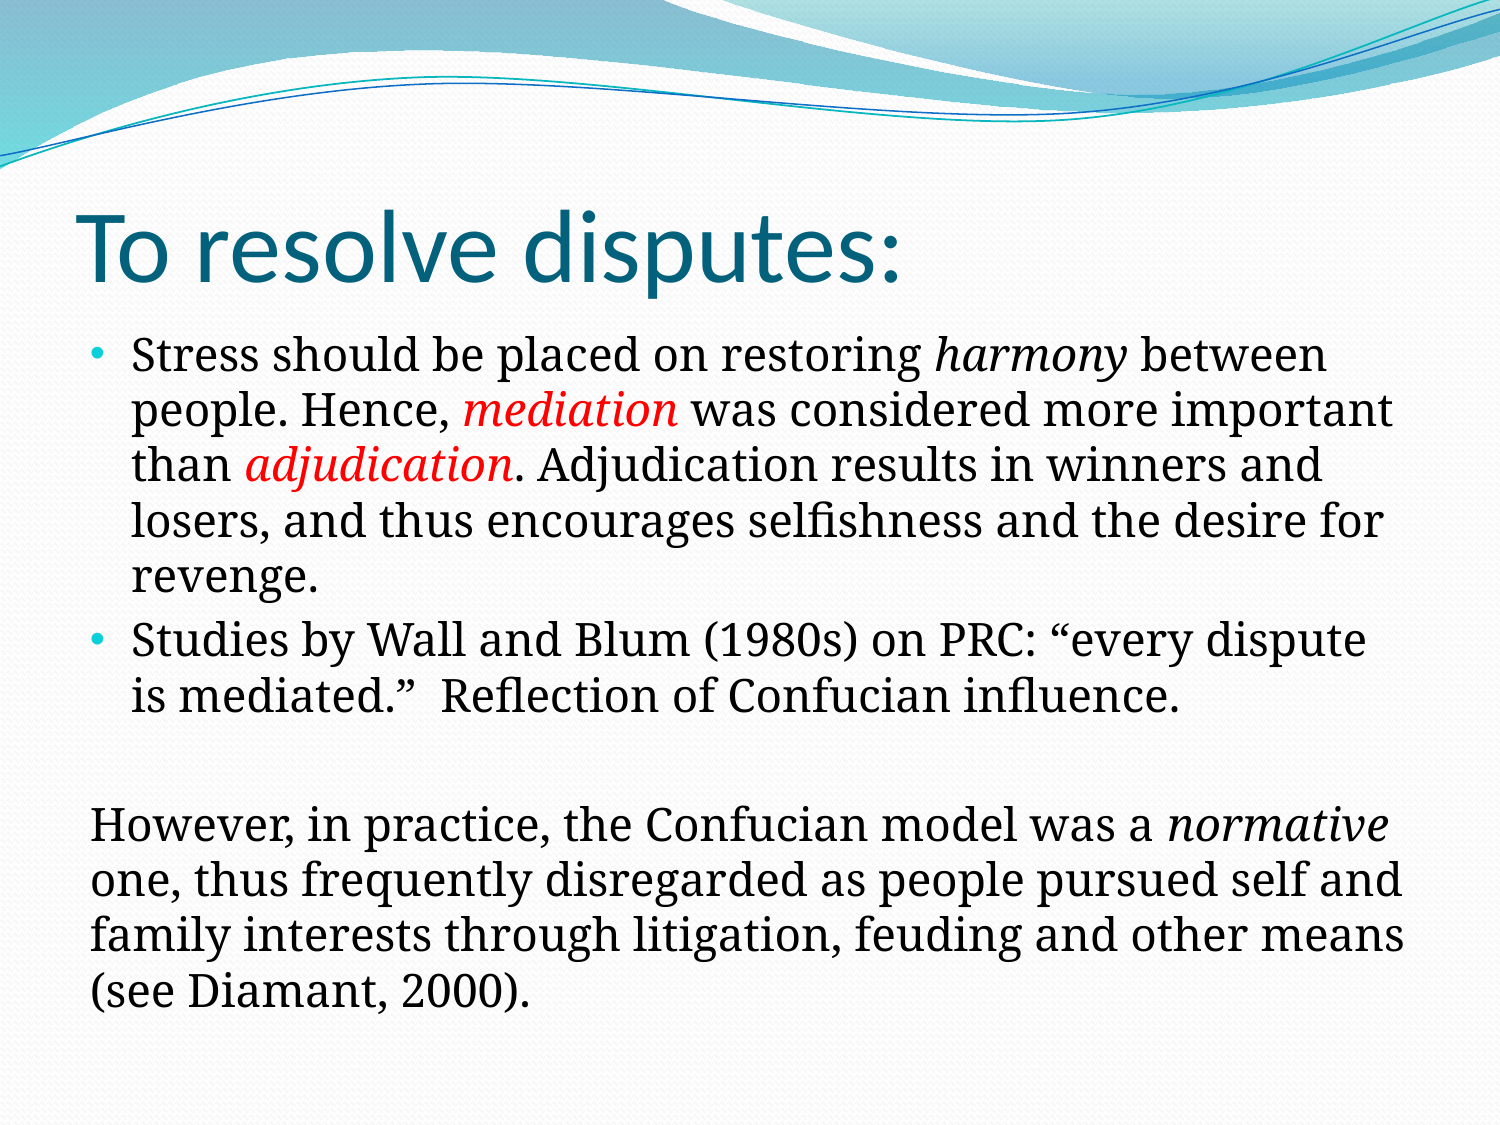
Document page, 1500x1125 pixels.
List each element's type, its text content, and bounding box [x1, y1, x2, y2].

list Stress should be placed on restoring harmony between people. Hence, mediation was considered more important than adjudication. Adjudication results in winners and losers, and thus encourages selfishness and the desire for revenge. Studies by Wall and Blum (1980s) on PRC: “every dispute is mediated.” Reflection of Confucian influence. However, in practice, the Confucian model was a normative one, thus frequently disregarded as people pursued self and family interests through litigation, feuding and other means (see Diamant, 2000). [75, 317, 1425, 1038]
title To resolve disputes: [75, 115, 1425, 303]
